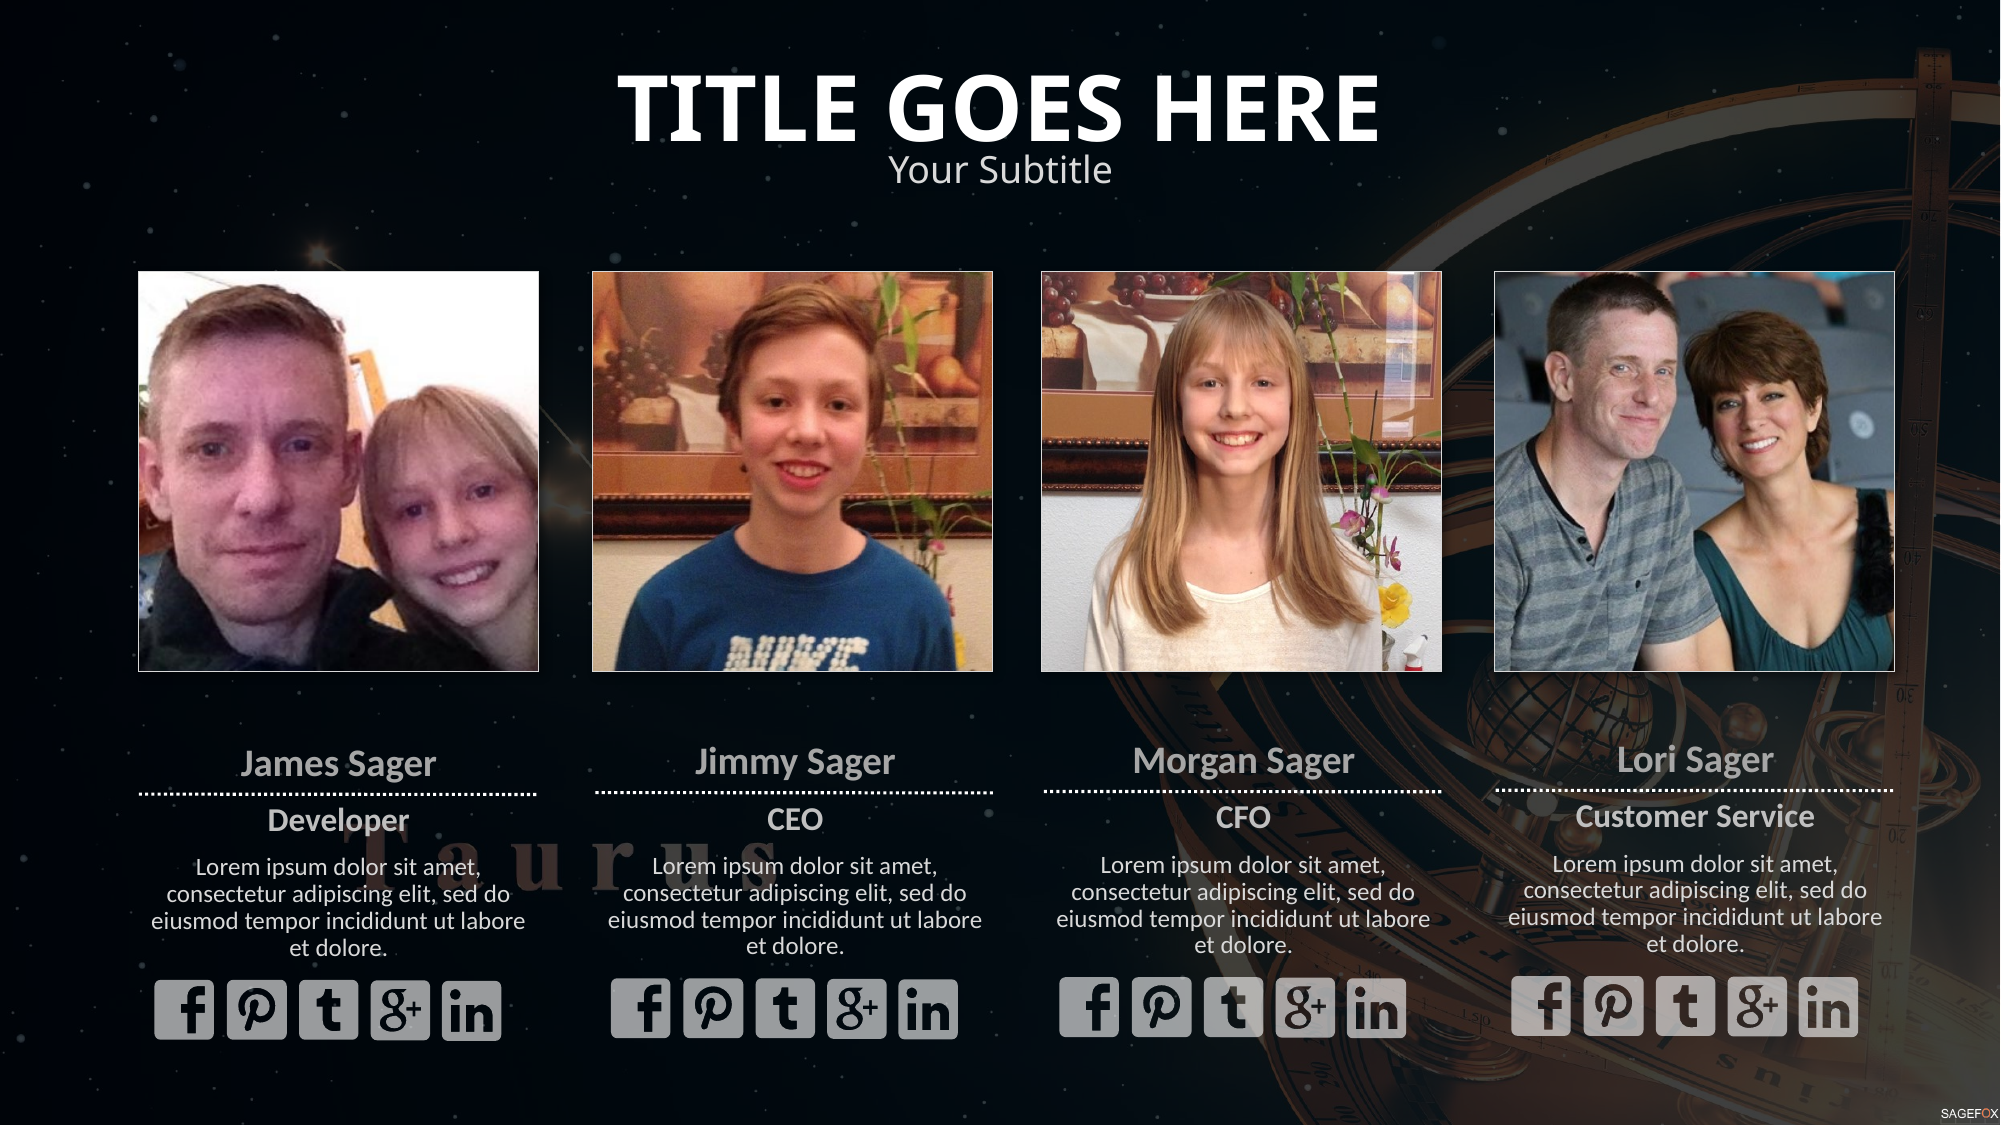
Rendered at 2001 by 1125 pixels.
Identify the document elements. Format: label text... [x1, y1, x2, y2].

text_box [548, 42, 1452, 199]
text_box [154, 979, 502, 1041]
text_box Lorem ipsum dolor sit amet, consectetur adipiscing elit, sed do eiusmod tempor incididunt ut labore et dolore. [1495, 850, 1896, 964]
text_box Jimmy Sager [620, 740, 971, 784]
text_box Lori Sager [1520, 738, 1871, 781]
picture [0, 0, 2001, 1125]
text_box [1059, 977, 1407, 1039]
text_box Lorem ipsum dolor sit amet, consectetur adipiscing elit, sed do eiusmod tempor incididunt ut labore et dolore. [138, 854, 539, 968]
text_box Customer Service [1520, 796, 1871, 839]
text_box James Sager [163, 742, 514, 785]
text_box CFO [1068, 797, 1419, 840]
text_box [1040, 270, 1442, 672]
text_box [1511, 976, 1859, 1038]
text_box Morgan Sager [1068, 739, 1419, 782]
text_box Lorem ipsum dolor sit amet, consectetur adipiscing elit, sed do eiusmod tempor incididunt ut labore et dolore. [595, 852, 996, 966]
text_box [1494, 271, 1896, 673]
text_box [138, 270, 540, 672]
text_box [610, 978, 958, 1040]
text_box CEO [620, 798, 971, 841]
text_box Developer [163, 799, 514, 842]
text_box [591, 270, 993, 672]
text_box Lorem ipsum dolor sit amet, consectetur adipiscing elit, sed do eiusmod tempor incididunt ut labore et dolore. [1043, 851, 1444, 965]
